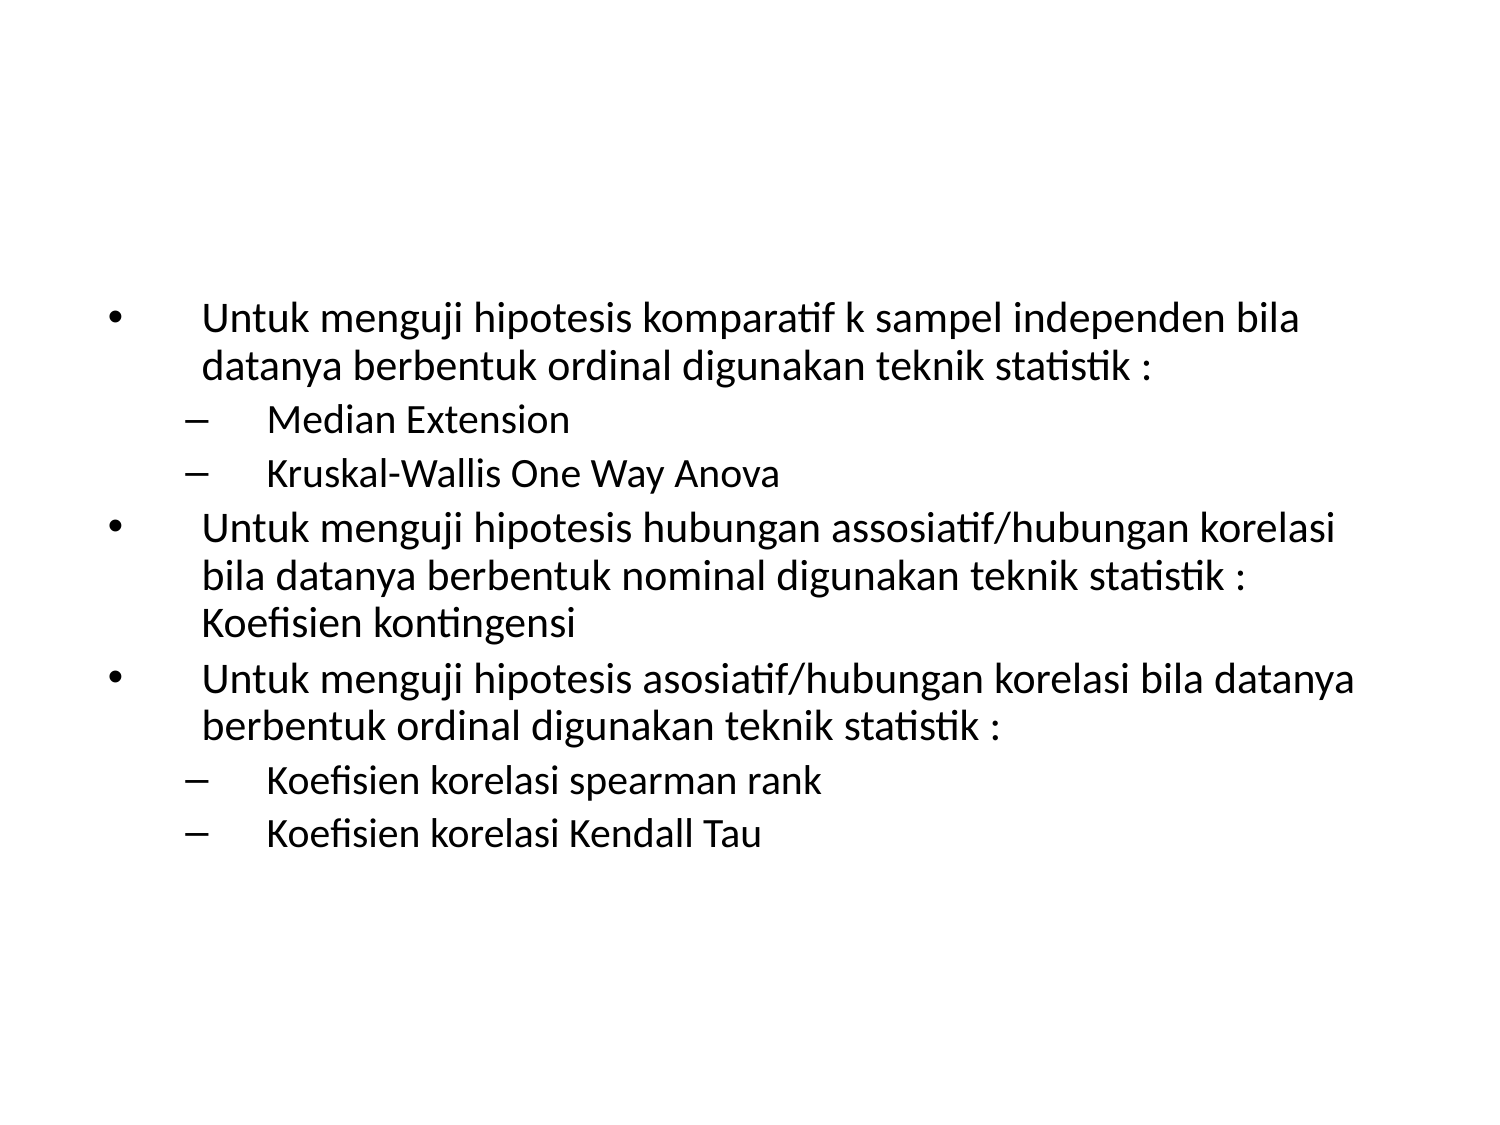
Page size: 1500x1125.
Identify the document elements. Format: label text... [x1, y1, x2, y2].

list Untuk menguji hipotesis komparatif k sampel independen bila datanya berbentuk ordinal digunakan teknik statistik : Median Extension Kruskal-Wallis One Way Anova Untuk menguji hipotesis hubungan assosiatif/hubungan korelasi bila datanya berbentuk nominal digunakan teknik statistik : Koefisien kontingensi Untuk menguji hipotesis asosiatif/hubungan korelasi bila datanya berbentuk ordinal digunakan teknik statistik : Koefisien korelasi spearman rank Koefisien korelasi Kendall Tau [92, 287, 1406, 1063]
